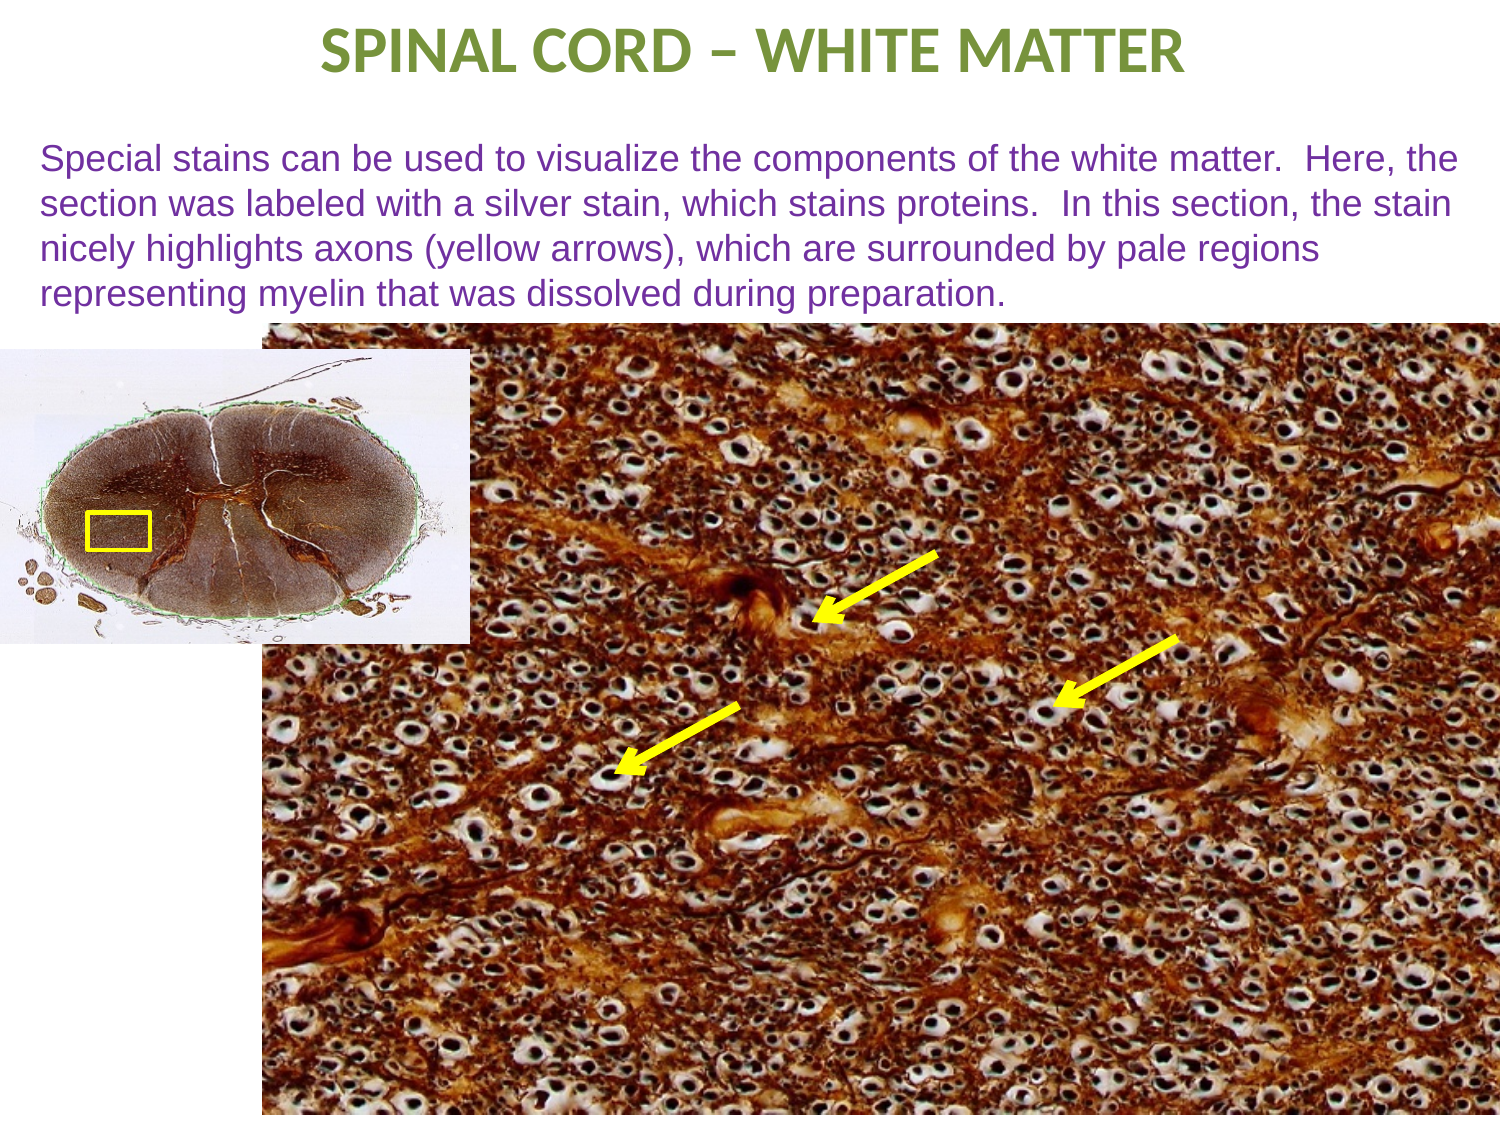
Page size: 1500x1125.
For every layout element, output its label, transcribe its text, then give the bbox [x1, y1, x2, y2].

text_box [613, 704, 740, 774]
picture [0, 323, 1500, 1115]
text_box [811, 553, 937, 623]
text_box SPINAL CORD – white matter [305, 0, 1202, 94]
text_box Special stains can be used to visualize the components of the white matter. Here, the section was labeled with a silver stain, which stains proteins. In this section, the stain nicely highlights axons (yellow arrows), which are surrounded by pale regions representing myelin that was dissolved during preparation. [24, 126, 1500, 322]
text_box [1052, 637, 1178, 707]
